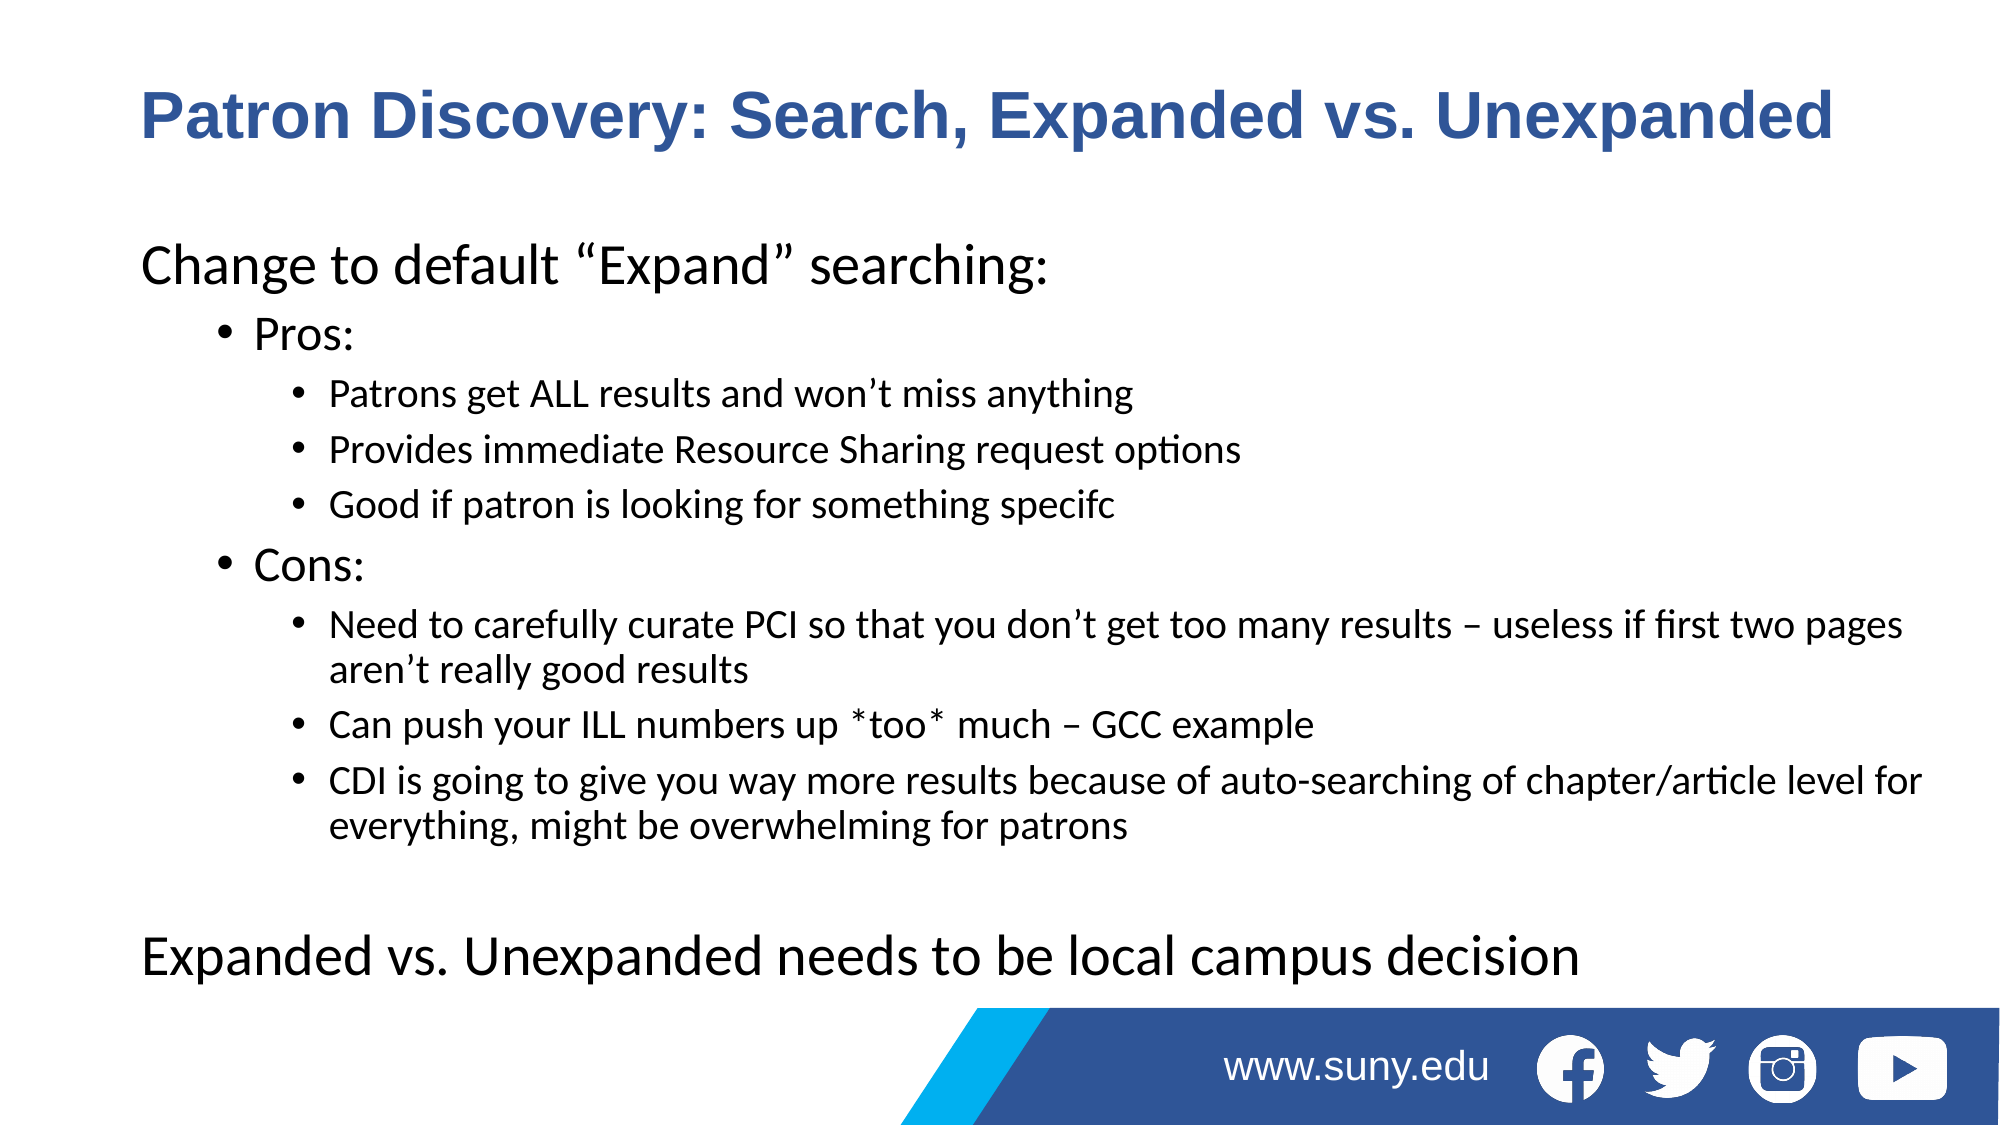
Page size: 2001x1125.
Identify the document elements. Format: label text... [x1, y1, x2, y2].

text_box Change to default “Expand” searching: Pros: Patrons get ALL results and won’t miss anything Provides immediate Resource Sharing request options Good if patron is looking for something specifc Cons: Need to carefully curate PCI so that you don’t get too many results – useless if first two pages aren’t really good results Can push your ILL numbers up *too* much – GCC example CDI is going to give you way more results because of auto-searching of chapter/article level for everything, might be overwhelming for patrons Expanded vs. Unexpanded needs to be local campus decision [126, 226, 1947, 1002]
text_box Patron Discovery: Search, Expanded vs. Unexpanded [126, 64, 1863, 159]
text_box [900, 1007, 2000, 1125]
